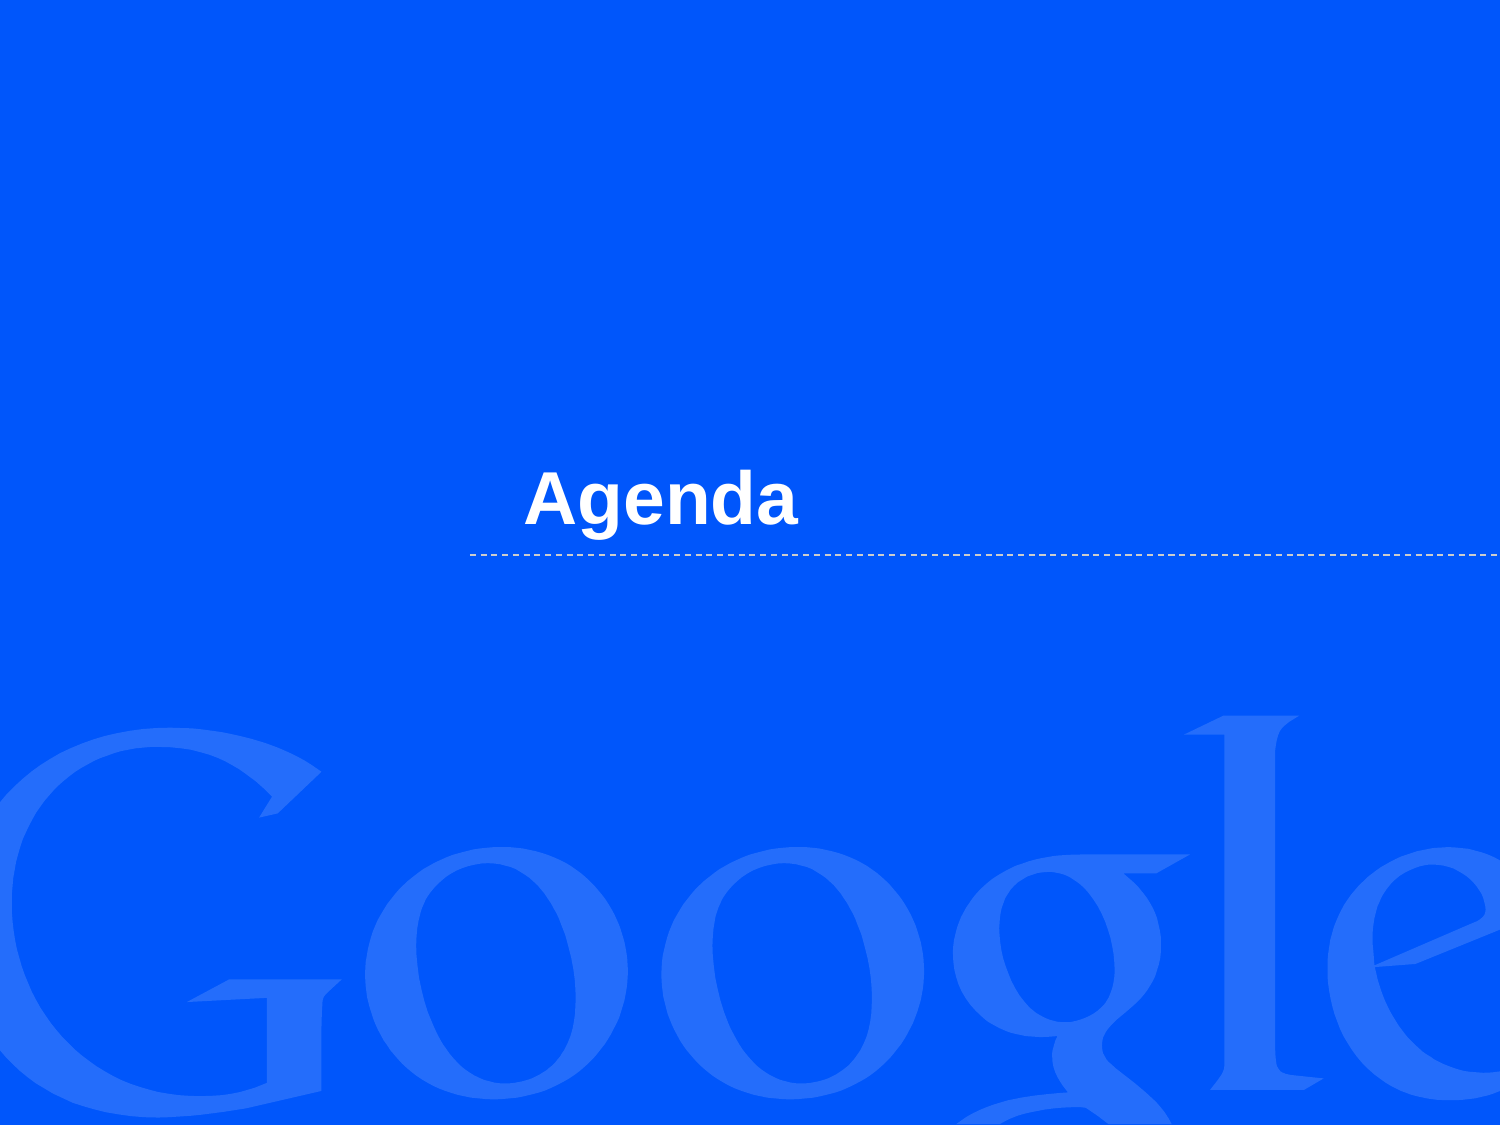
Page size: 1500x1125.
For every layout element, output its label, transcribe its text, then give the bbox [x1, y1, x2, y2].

title Agenda [471, 336, 1388, 555]
